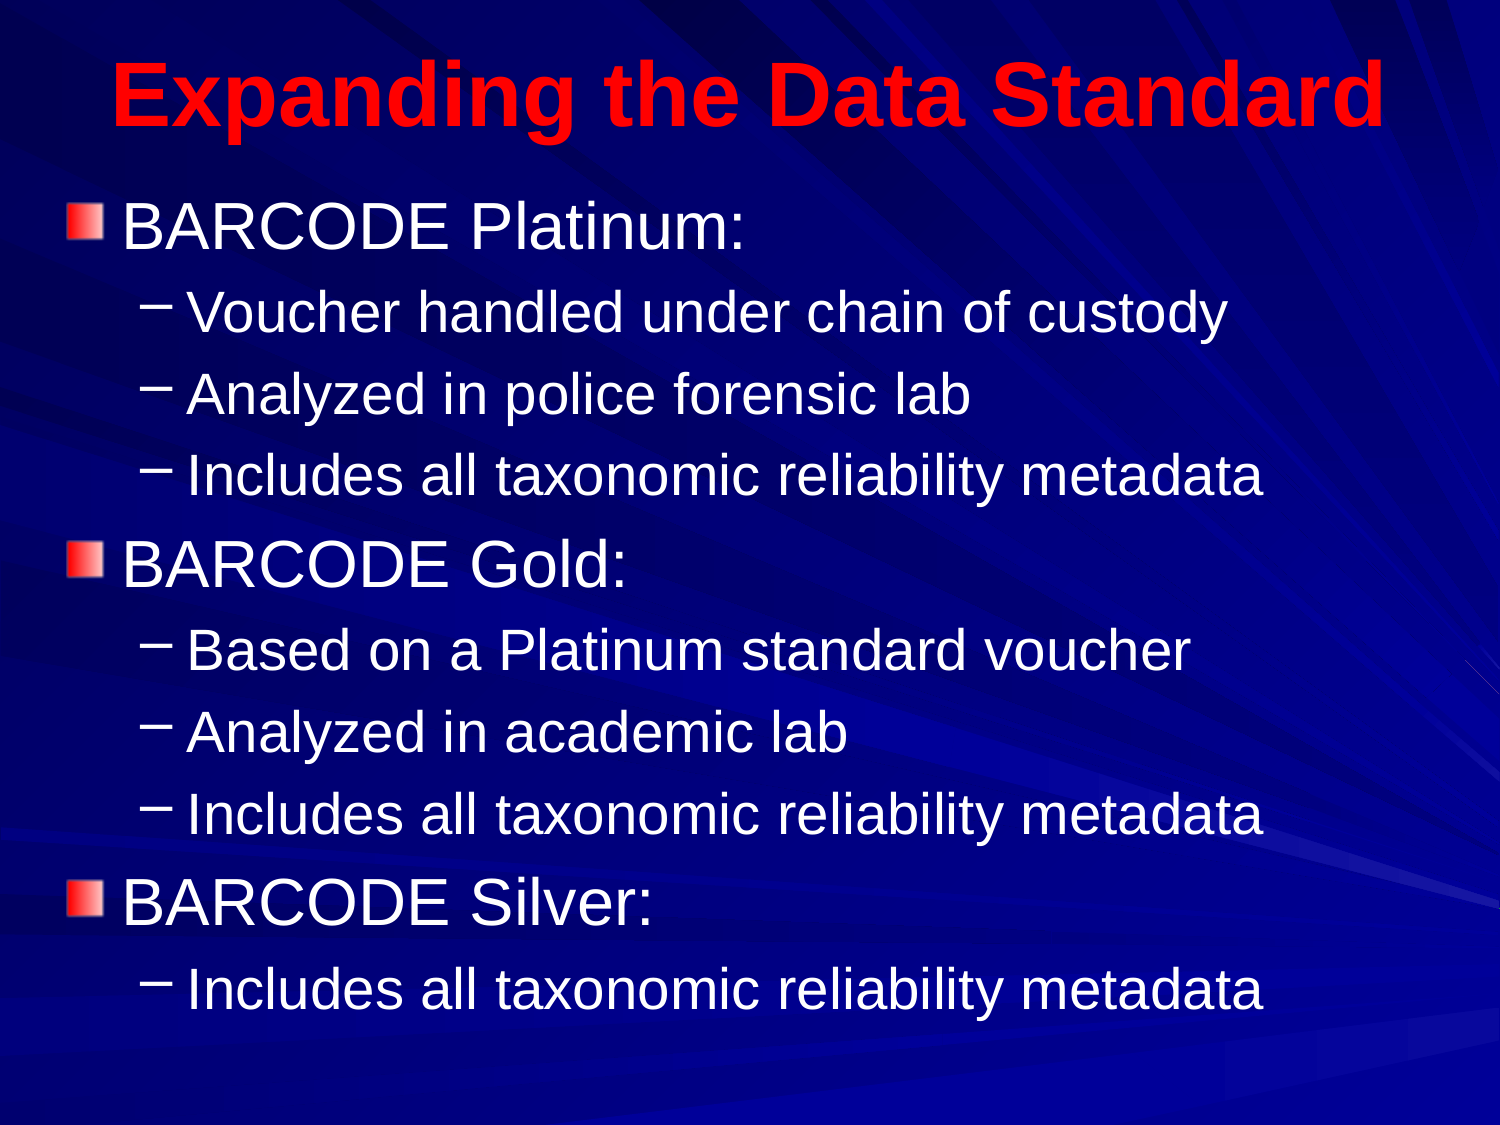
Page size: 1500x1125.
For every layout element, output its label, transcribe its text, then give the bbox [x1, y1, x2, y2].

picture [65, 201, 108, 244]
list BARCODE Platinum: Voucher handled under chain of custody Analyzed in police forensic lab Includes all taxonomic reliability metadata BARCODE Gold: Based on a Platinum standard voucher Analyzed in academic lab Includes all taxonomic reliability metadata BARCODE Silver: Includes all taxonomic reliability metadata [49, 174, 1438, 1088]
picture [65, 878, 108, 921]
picture [65, 539, 108, 582]
title Expanding the Data Standard [74, 12, 1426, 168]
